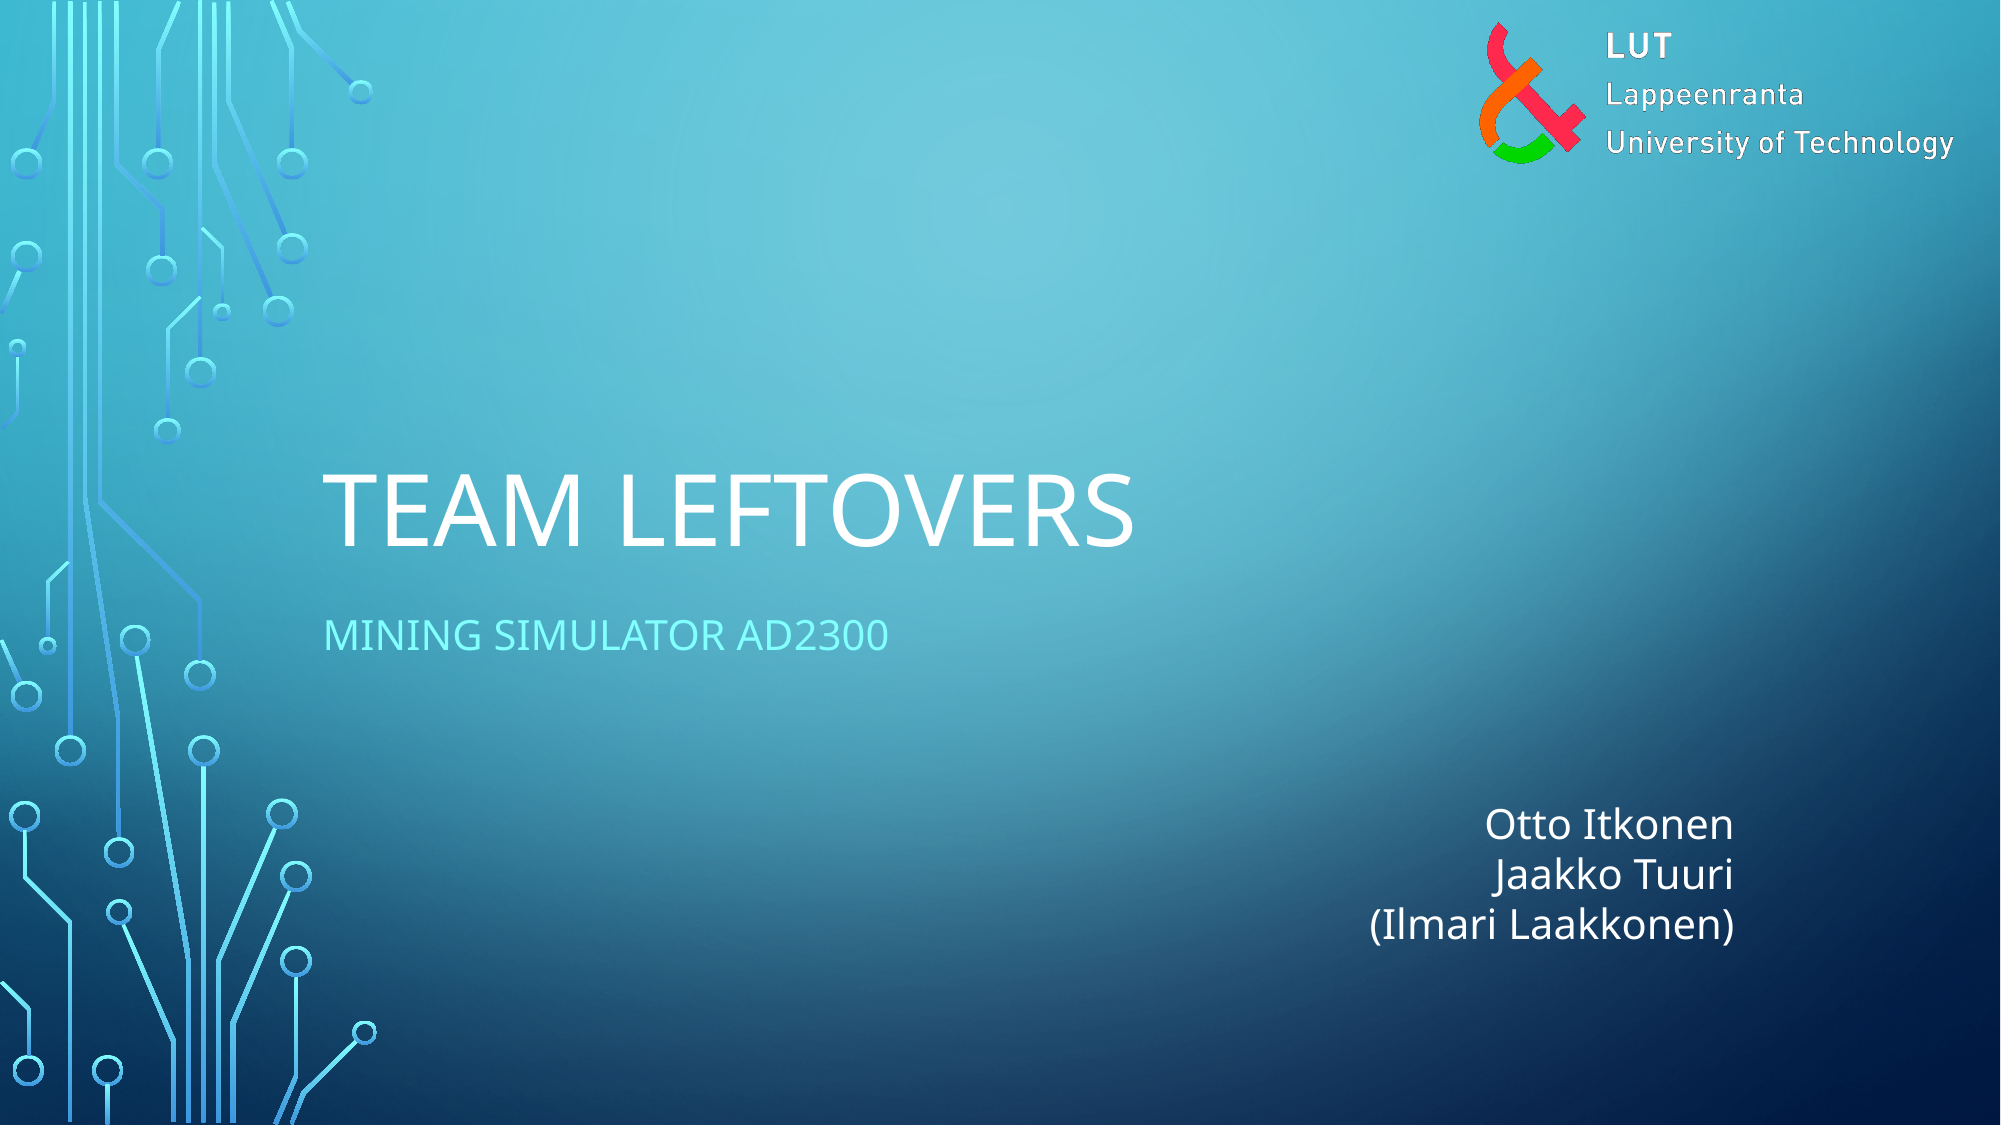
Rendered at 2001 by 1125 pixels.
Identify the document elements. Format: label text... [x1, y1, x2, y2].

picture [1463, 0, 1988, 186]
subtitle Mining Simulator AD2300 [307, 590, 1750, 863]
title Team Leftovers [307, 184, 1750, 576]
text_box Otto Itkonen Jaakko Tuuri (Ilmari Laakkonen) [1299, 790, 1750, 956]
